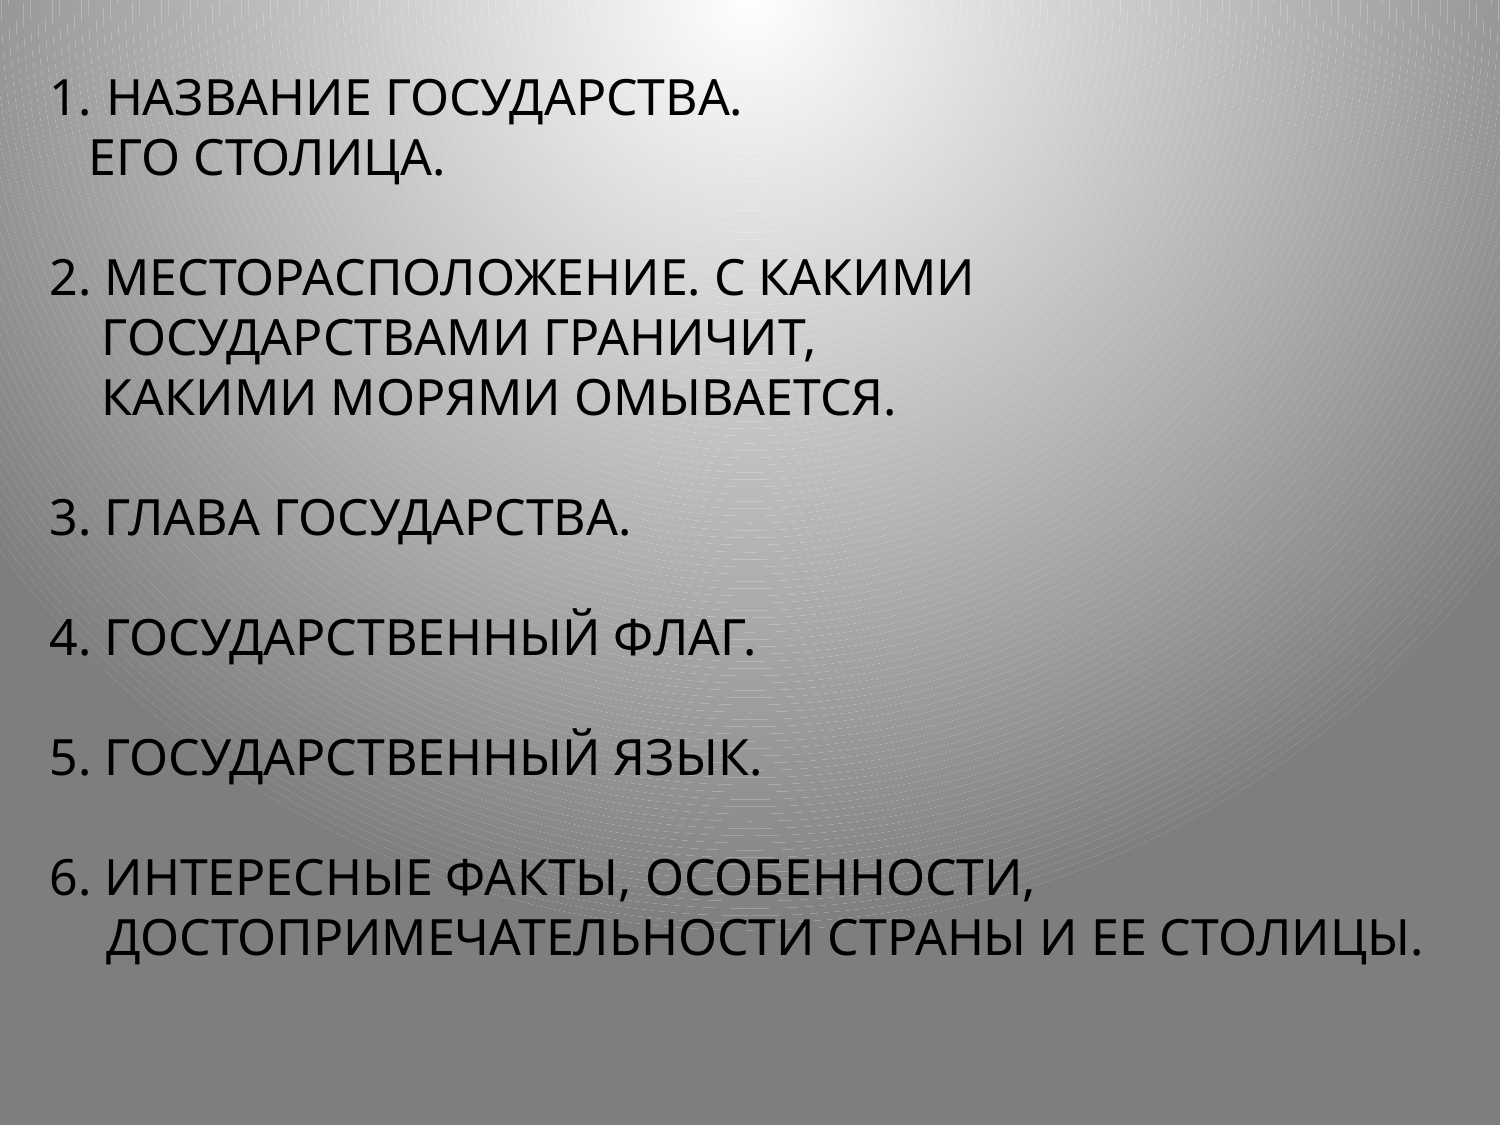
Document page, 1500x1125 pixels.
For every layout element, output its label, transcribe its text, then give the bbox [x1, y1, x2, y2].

text_box НАЗВАНИЕ ГОСУДАРСТВА. ЕГО СТОЛИЦА. 2. МЕСТОРАСПОЛОЖЕНИЕ. С КАКИМИ ГОСУДАРСТВАМИ ГРАНИЧИТ, КАКИМИ МОРЯМИ ОМЫВАЕТСЯ. 3. ГЛАВА ГОСУДАРСТВА. 4. ГОСУДАРСТВЕННЫЙ ФЛАГ. 5. ГОСУДАРСТВЕННЫЙ ЯЗЫК. 6. ИНТЕРЕСНЫЕ ФАКТЫ, ОСОБЕННОСТИ, ДОСТОПРИМЕЧАТЕЛЬНОСТИ СТРАНЫ И ЕЕ СТОЛИЦЫ. [35, 58, 1465, 974]
